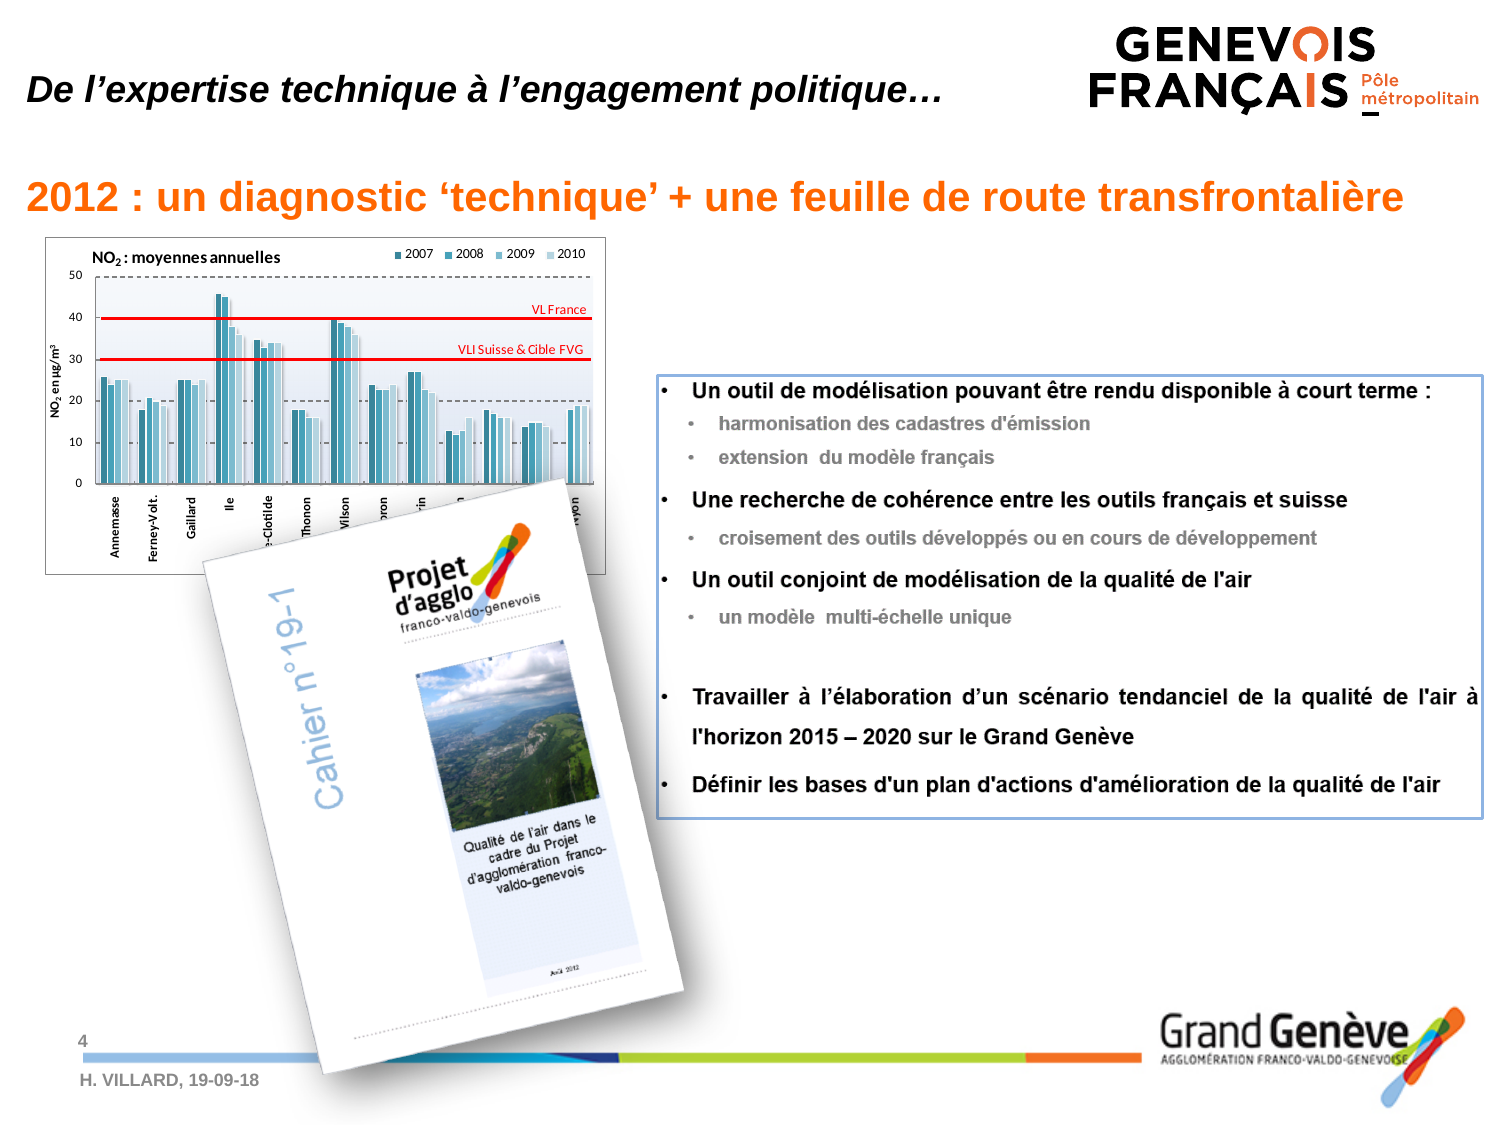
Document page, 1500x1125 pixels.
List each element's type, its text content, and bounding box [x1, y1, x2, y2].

text_box De l’expertise technique à l’engagement politique… 2012 : un diagnostic ‘technique’ + une feuille de route transfrontalière [11, 57, 1437, 216]
picture [658, 376, 1482, 818]
picture [43, 235, 1500, 1120]
